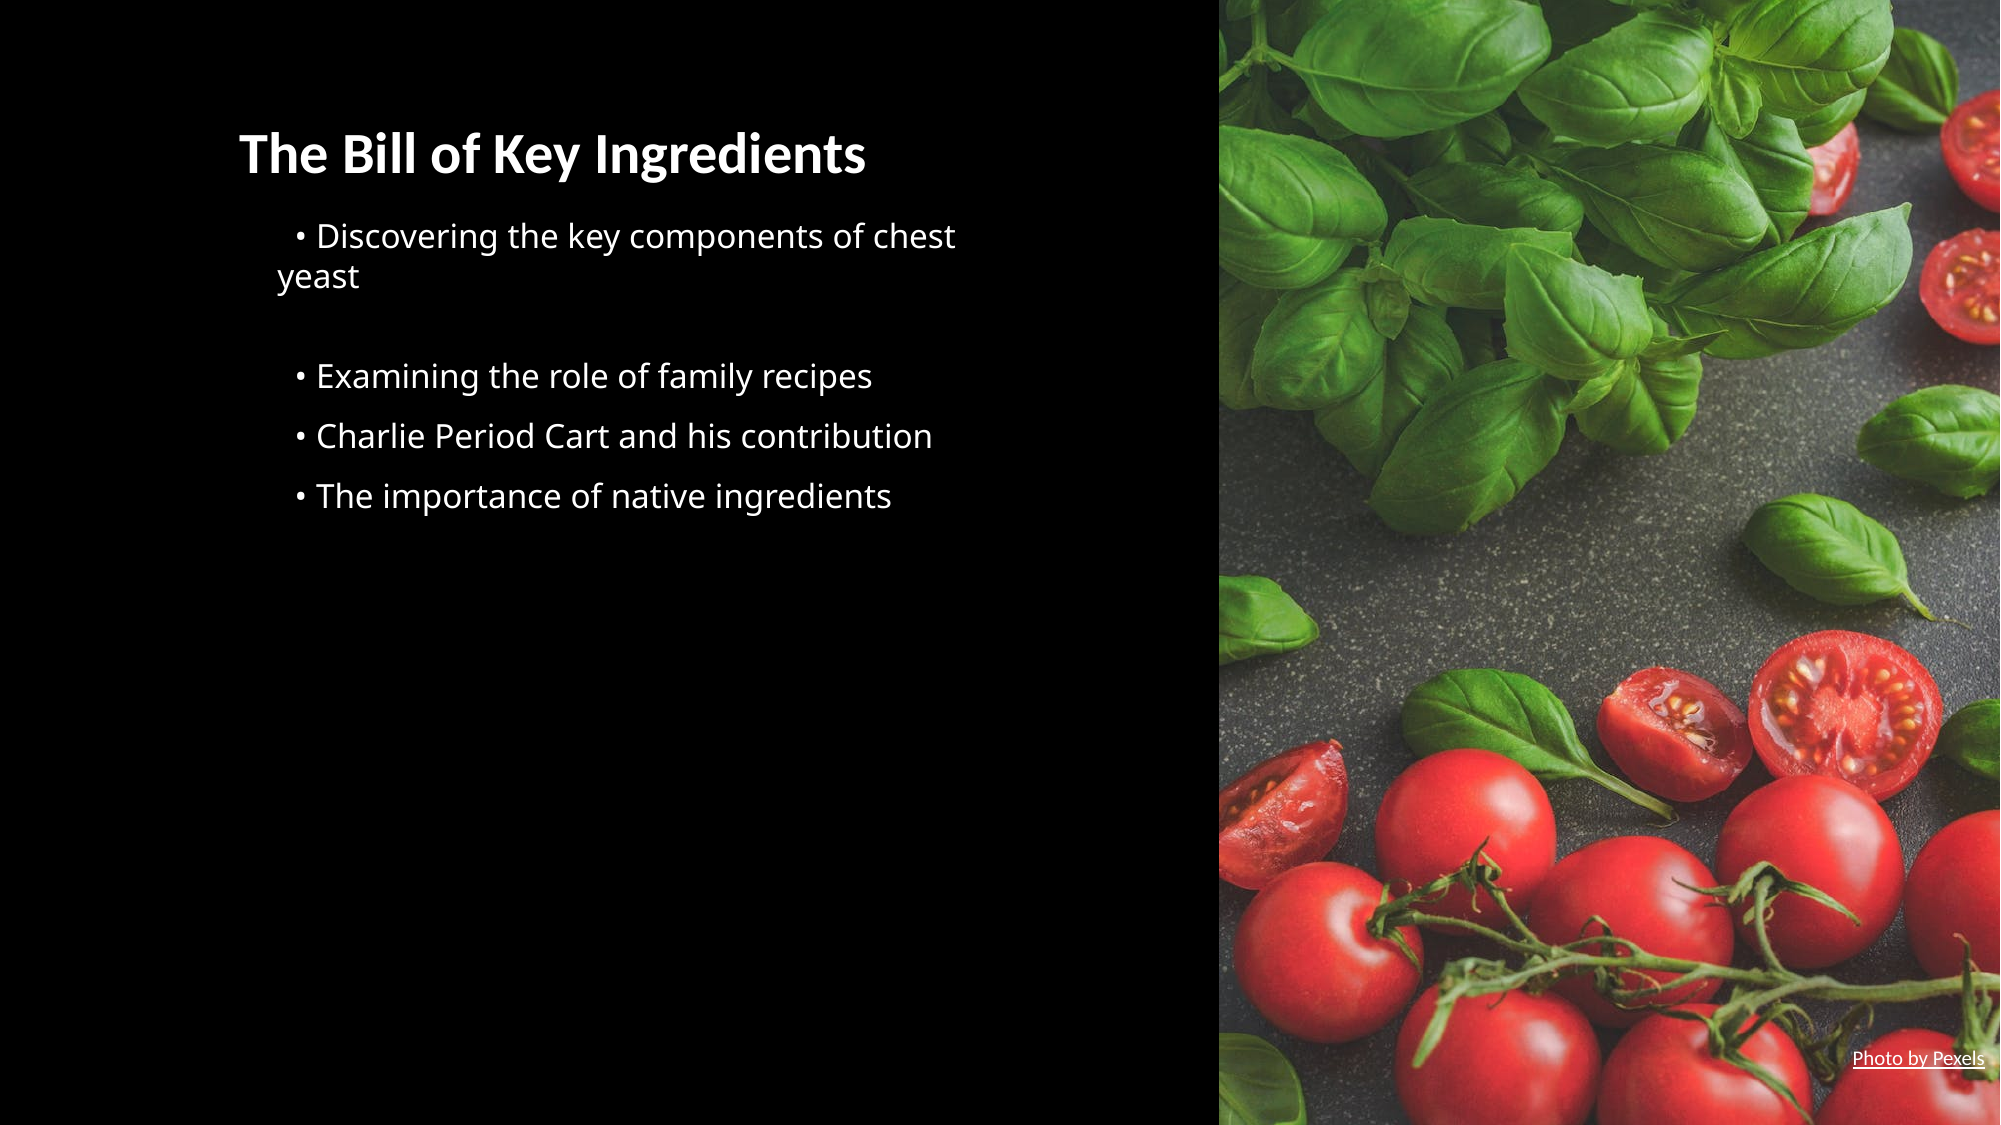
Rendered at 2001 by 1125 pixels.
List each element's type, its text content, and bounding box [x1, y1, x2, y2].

text_box • Examining the role of family recipes [262, 337, 1013, 397]
text_box • The importance of native ingredients [262, 457, 1013, 533]
picture [1219, 0, 2000, 1125]
text_box The Bill of Key Ingredients [225, 112, 1219, 188]
text_box • Discovering the key components of chest yeast [262, 217, 1013, 293]
text_box • Charlie Period Cart and his contribution [262, 397, 1013, 457]
